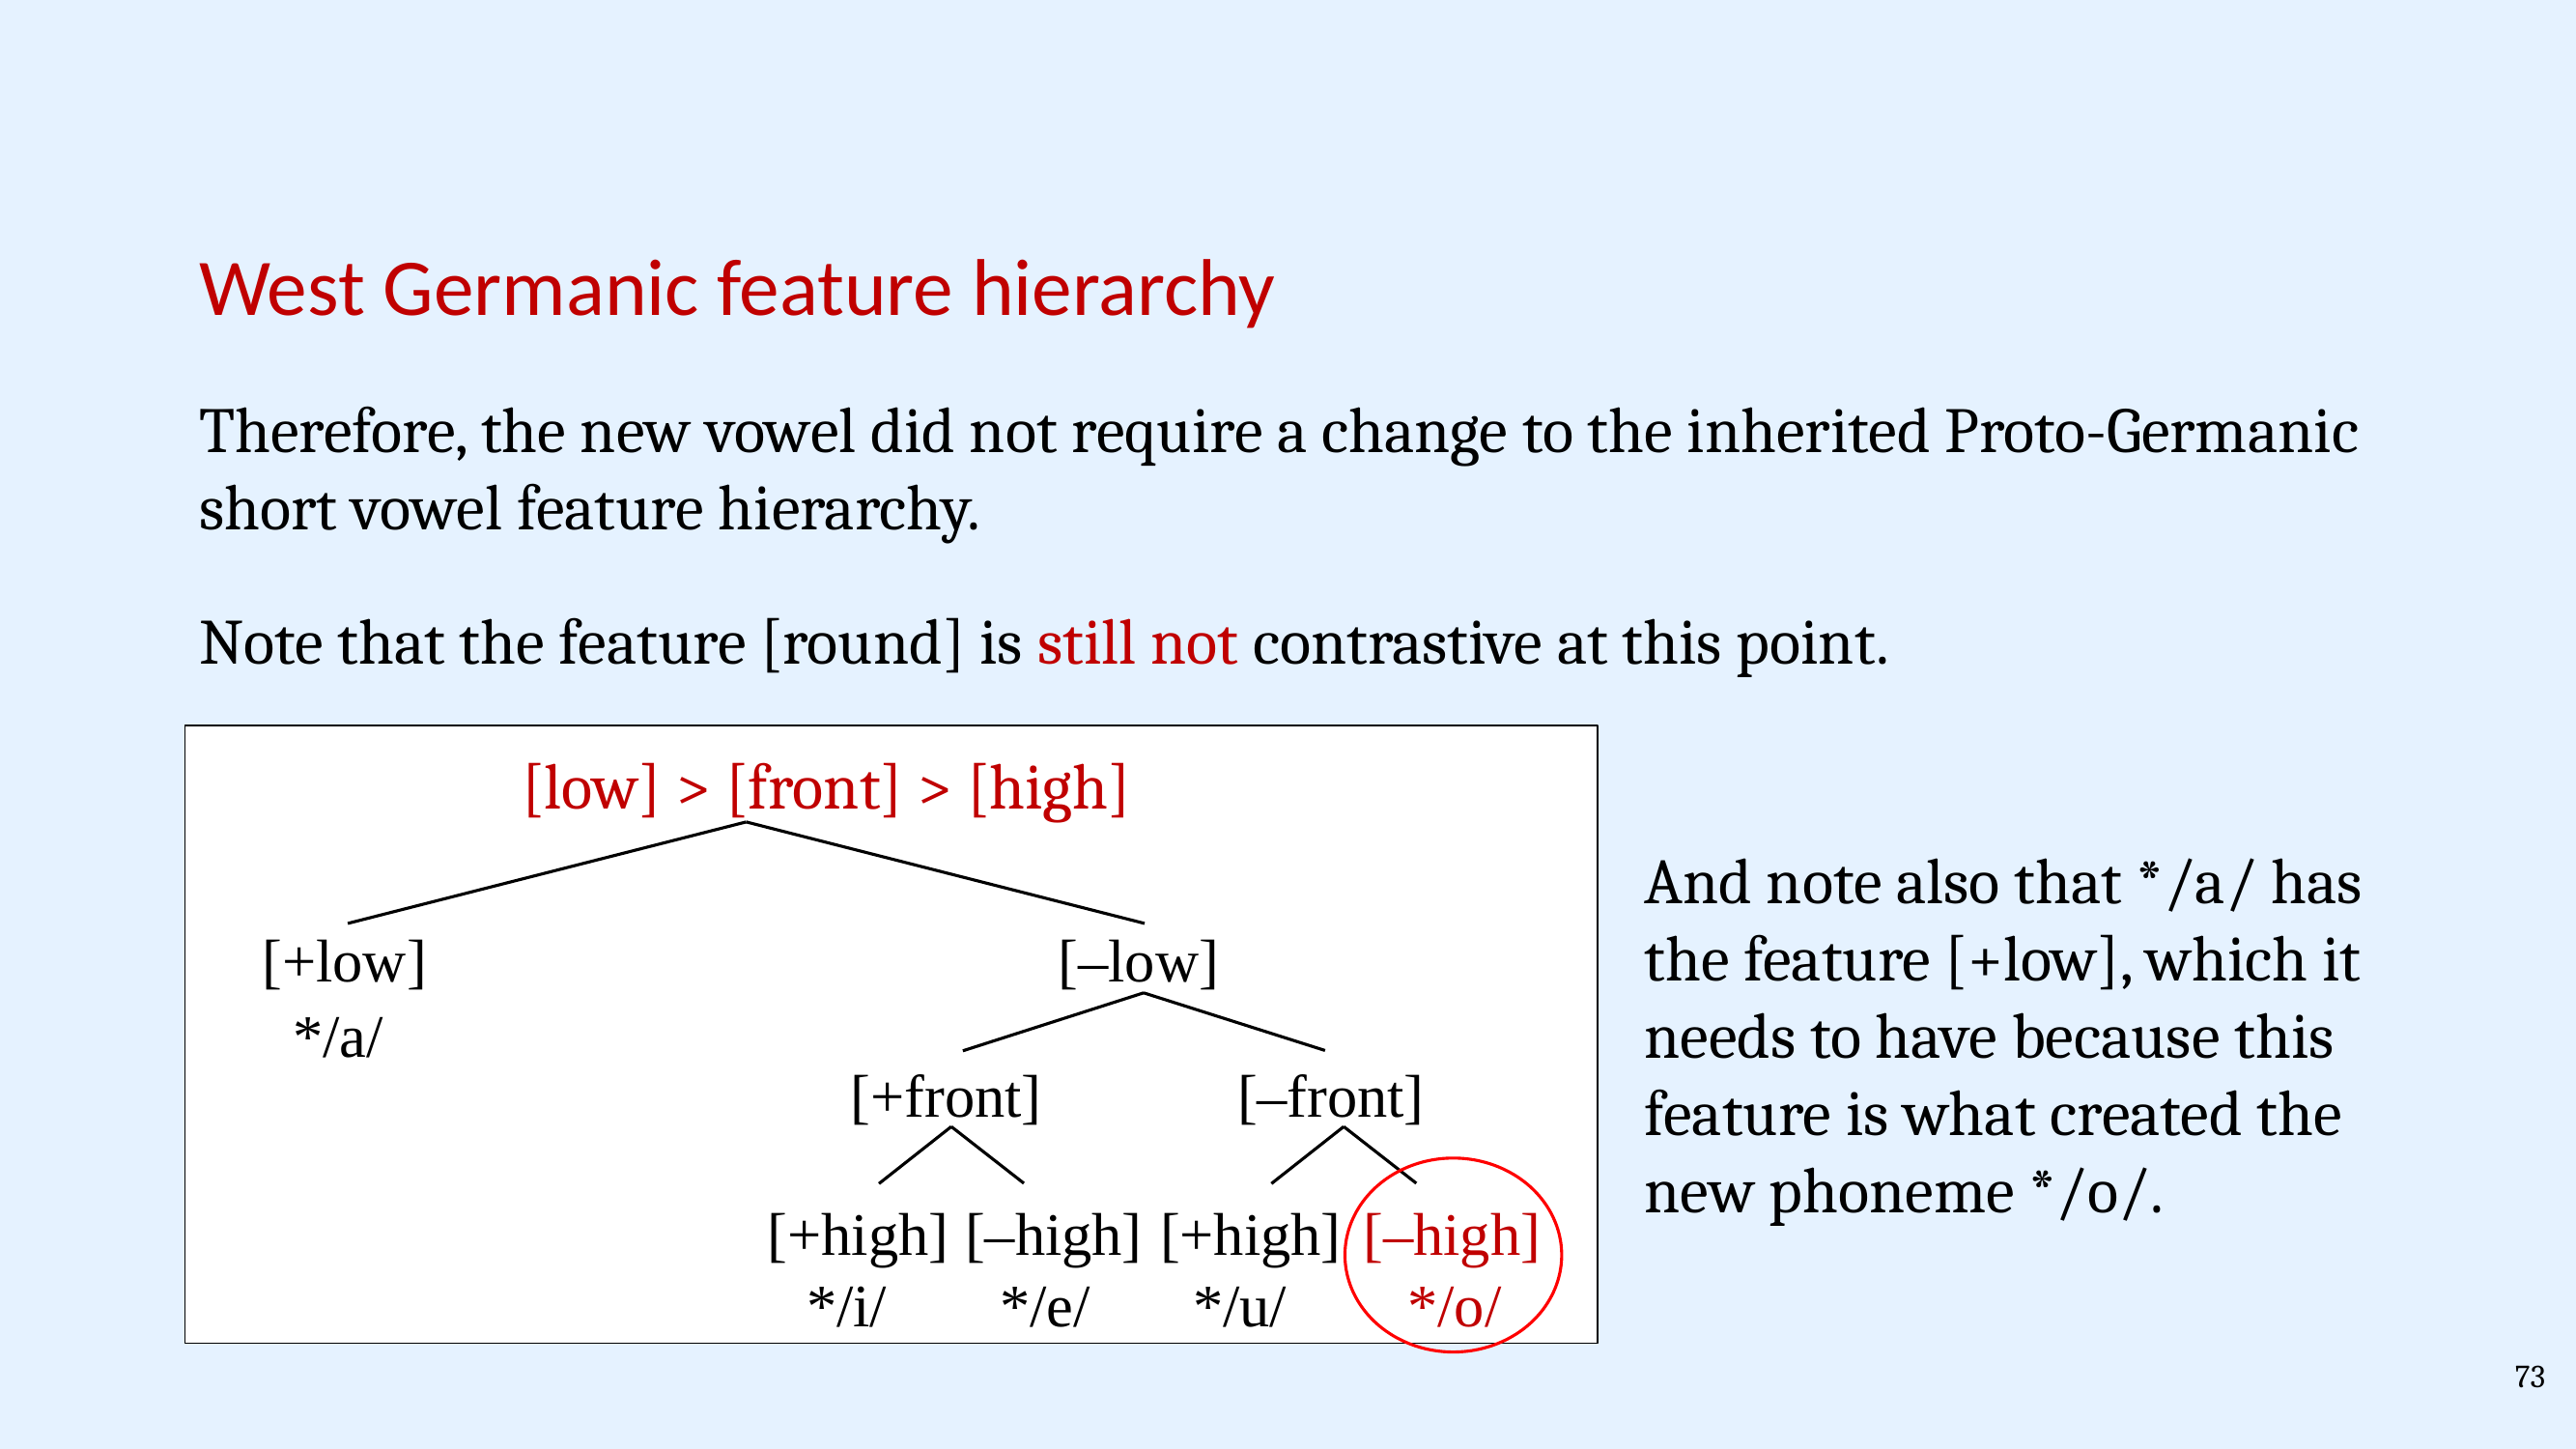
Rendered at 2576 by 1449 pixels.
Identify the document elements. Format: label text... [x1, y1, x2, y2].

text_box Note that the feature [round] is still not contrastive at this point. [184, 592, 2467, 684]
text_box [835, 992, 1441, 1124]
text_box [751, 1126, 1557, 1348]
text_box And note also that */a/ has the feature [+low], which it needs to have because this feature is what created the new phoneme */o/. [1629, 832, 2463, 1233]
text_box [246, 821, 1235, 1078]
text_box [184, 725, 1598, 1344]
text_box Therefore, the new vowel did not require a change to the inherited Proto-Germanic short vowel feature hierarchy. [184, 381, 2467, 550]
text_box West Germanic feature hierarchy [184, 228, 1590, 339]
text_box [low] > [front] > [high] [507, 737, 1147, 820]
text_box 73 [2257, 1348, 2560, 1421]
